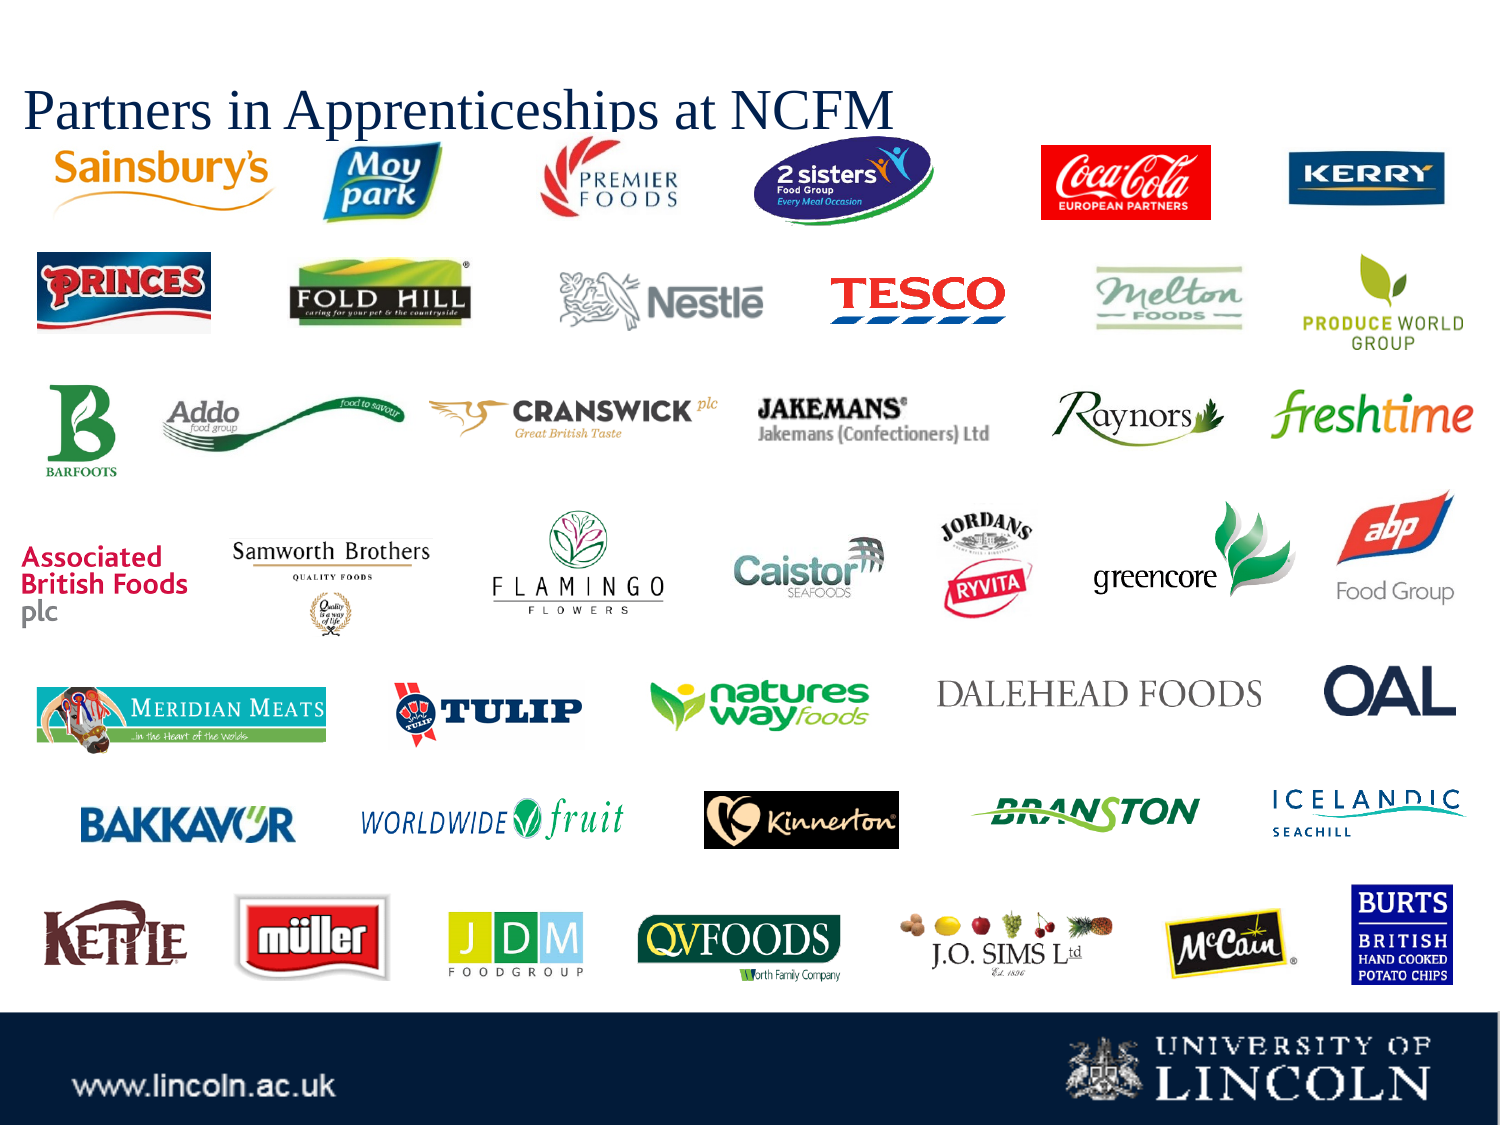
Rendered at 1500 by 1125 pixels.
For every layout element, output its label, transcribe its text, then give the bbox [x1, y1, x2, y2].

picture [1090, 262, 1251, 335]
picture [1281, 146, 1452, 210]
picture [0, 1011, 1500, 1125]
picture [37, 252, 211, 334]
picture [629, 641, 886, 766]
picture [80, 806, 296, 843]
picture [1351, 884, 1453, 985]
picture [637, 914, 844, 984]
picture [233, 893, 393, 981]
picture [554, 270, 777, 344]
picture [1265, 786, 1468, 839]
picture [828, 276, 1007, 324]
picture [490, 509, 665, 619]
picture [930, 677, 1266, 711]
picture [44, 138, 279, 222]
picture [1268, 389, 1475, 440]
text_box Partners in Apprenticeships at NCFM [0, 0, 1111, 149]
picture [39, 381, 123, 478]
picture [36, 686, 327, 755]
picture [752, 135, 935, 226]
picture [1303, 253, 1464, 351]
picture [930, 503, 1038, 623]
picture [287, 256, 474, 328]
picture [704, 791, 899, 849]
picture [428, 394, 721, 442]
picture [1158, 908, 1300, 981]
picture [1051, 385, 1230, 452]
picture [1335, 489, 1456, 606]
picture [229, 538, 433, 637]
picture [322, 141, 443, 225]
picture [896, 908, 1116, 978]
picture [145, 381, 420, 467]
picture [1041, 145, 1211, 220]
picture [360, 794, 625, 843]
picture [963, 787, 1218, 836]
picture [16, 542, 189, 632]
picture [757, 394, 991, 448]
picture [536, 132, 682, 222]
picture [388, 680, 586, 751]
picture [1324, 665, 1456, 716]
picture [444, 909, 586, 979]
picture [34, 893, 191, 975]
picture [1090, 499, 1296, 597]
picture [730, 534, 886, 600]
